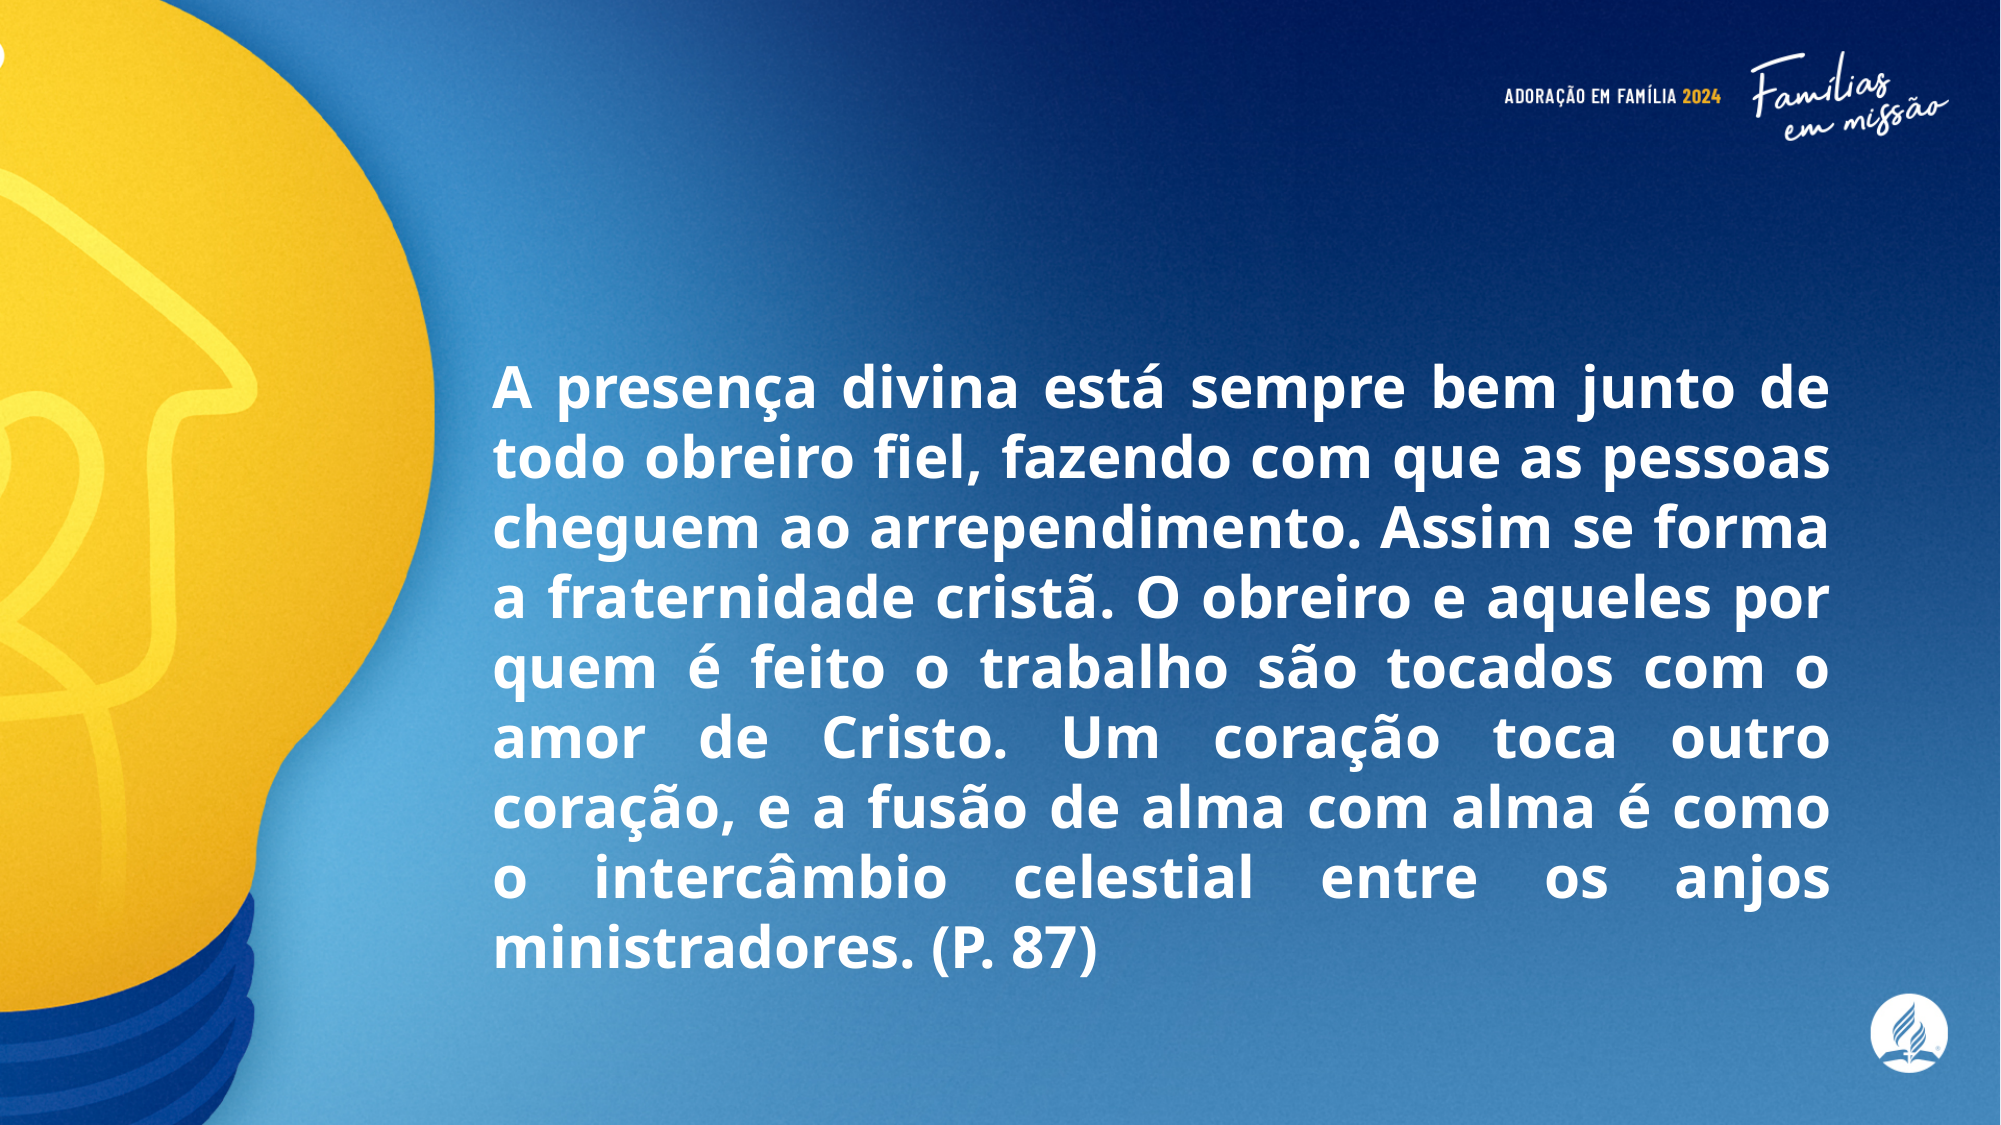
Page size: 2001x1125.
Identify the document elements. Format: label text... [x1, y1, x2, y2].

picture [0, 0, 2001, 1125]
text_box A presença divina está sempre bem junto de todo obreiro fiel, fazendo com que as pessoas cheguem ao arrependimento. Assim se forma a fraternidade cristã. O obreiro e aqueles por quem é feito o trabalho são tocados com o amor de Cristo. Um coração toca outro coração, e a fusão de alma com alma é como o intercâmbio celestial entre os anjos ministradores. (P. 87) [477, 342, 1847, 988]
